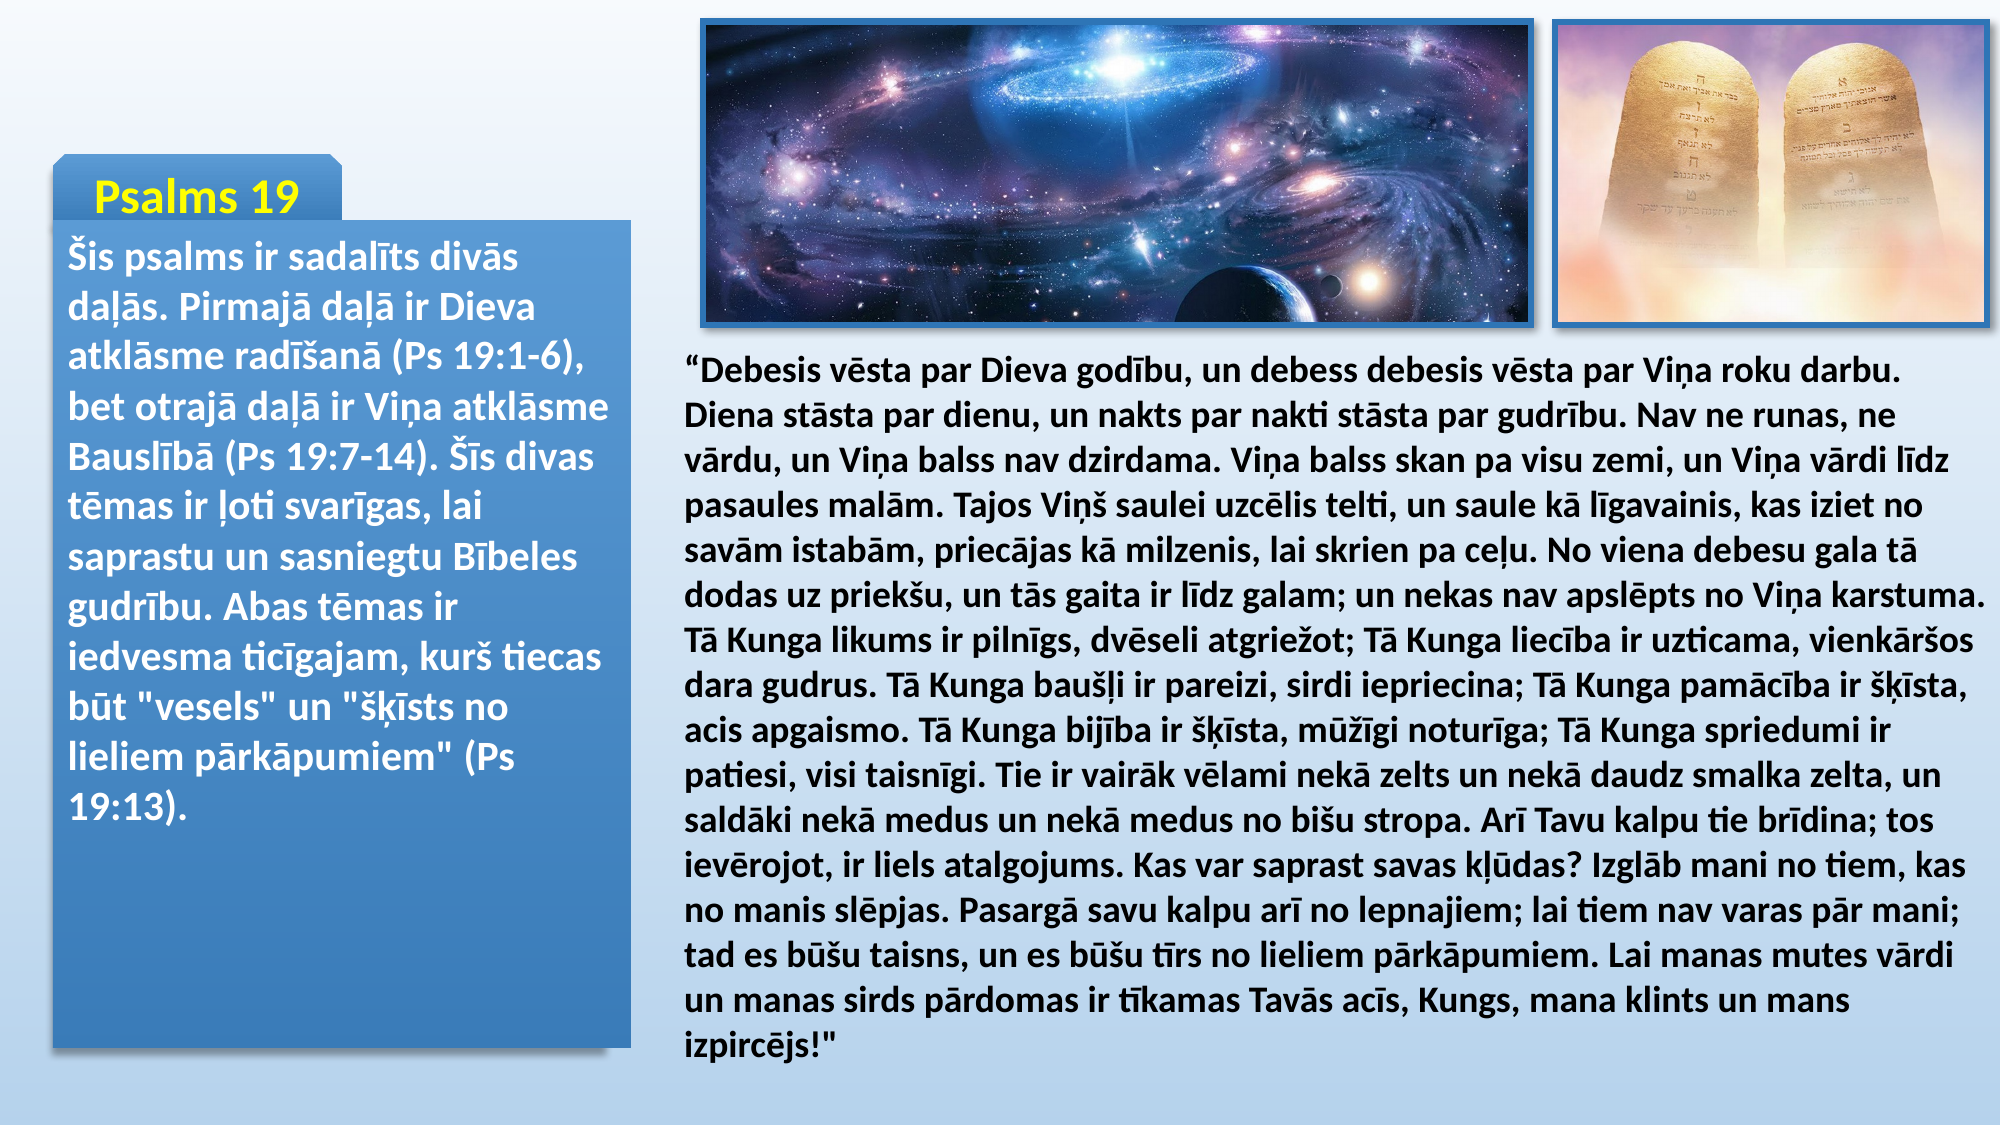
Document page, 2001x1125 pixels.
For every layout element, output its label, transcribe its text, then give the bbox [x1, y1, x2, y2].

picture [1557, 25, 1985, 322]
text_box “Debesis vēsta par Dieva godību, un debess debesis vēsta par Viņa roku darbu. Diena stāsta par dienu, un nakts par nakti stāsta par gudrību. Nav ne runas, ne vārdu, un Viņa balss nav dzirdama. Viņa balss skan pa visu zemi, un Viņa vārdi līdz pasaules malām. Tajos Viņš saulei uzcēlis telti, un saule kā līgavainis, kas iziet no savām istabām, priecājas kā milzenis, lai skrien pa ceļu. No viena debesu gala tā dodas uz priekšu, un tās gaita ir līdz galam; un nekas nav apslēpts no Viņa karstuma. Tā Kunga likums ir pilnīgs, dvēseli atgriežot; Tā Kunga liecība ir uzticama, vienkāršos dara gudrus. Tā Kunga baušļi ir pareizi, sirdi iepriecina; Tā Kunga pamācība ir šķīsta, acis apgaismo. Tā Kunga bijība ir šķīsta, mūžīgi noturīga; Tā Kunga spriedumi ir patiesi, visi taisnīgi. Tie ir vairāk vēlami nekā zelts un nekā daudz smalka zelta, un saldāki nekā medus un nekā medus no bišu stropa. Arī Tavu kalpu tie brīdina; tos ievērojot, ir liels atalgojums. Kas var saprast savas kļūdas? Izglāb mani no tiem, kas no manis slēpjas. Pasargā savu kalpu arī no lepnajiem; lai tiem nav varas pār mani; tad es būšu taisns, un es būšu tīrs no lieliem pārkāpumiem. Lai manas mutes vārdi un manas sirds pārdomas ir tīkamas Tavās acīs, Kungs, mana klints un mans izpircējs!" [669, 337, 2000, 1073]
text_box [52, 153, 632, 1048]
picture [705, 24, 1529, 322]
